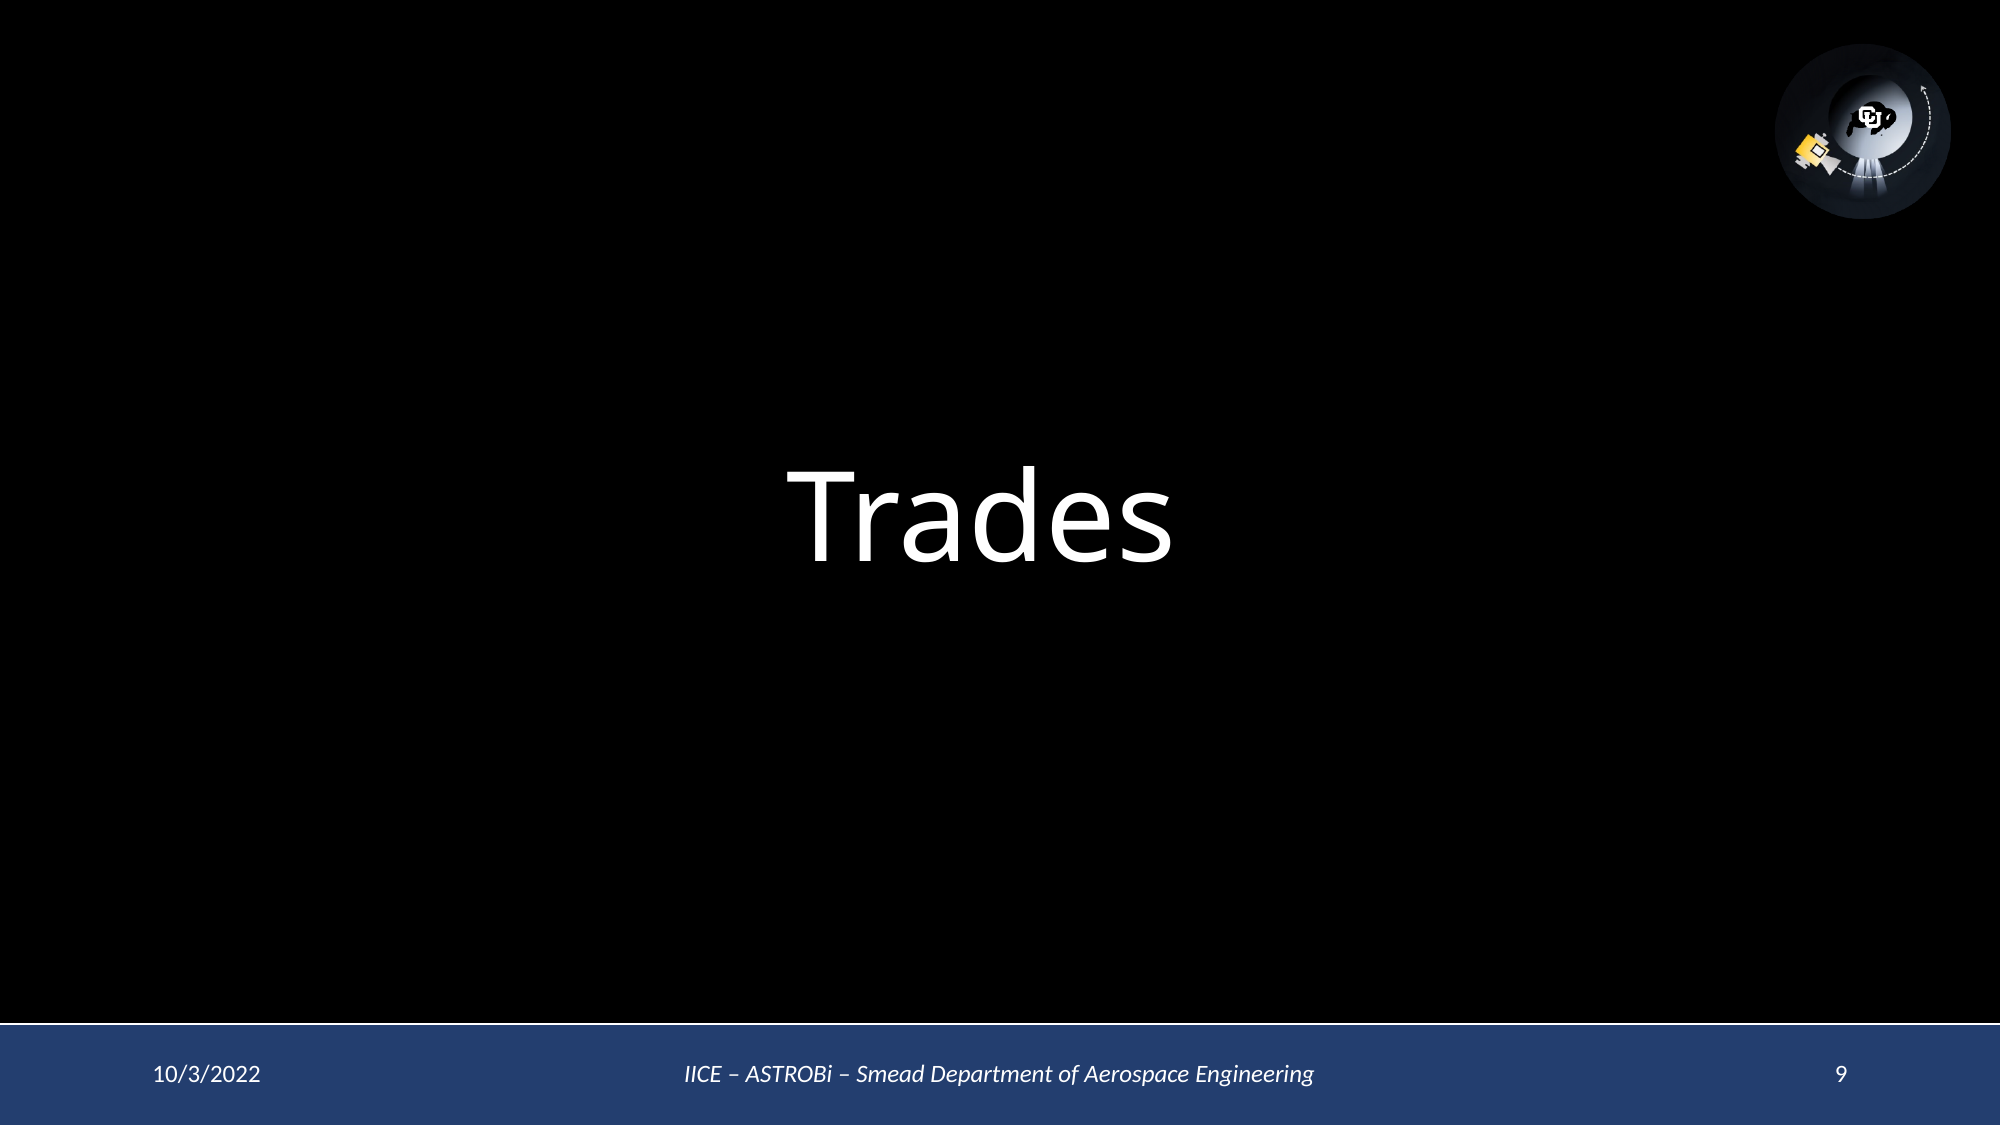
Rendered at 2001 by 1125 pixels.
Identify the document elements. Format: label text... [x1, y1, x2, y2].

picture [1753, 22, 1972, 240]
slide_number 9 [1412, 1042, 1863, 1103]
footer IICE – ASTROBi – Smead Department of Aerospace Engineering [662, 1042, 1338, 1103]
title Trades [118, 418, 1844, 596]
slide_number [137, 1042, 588, 1103]
